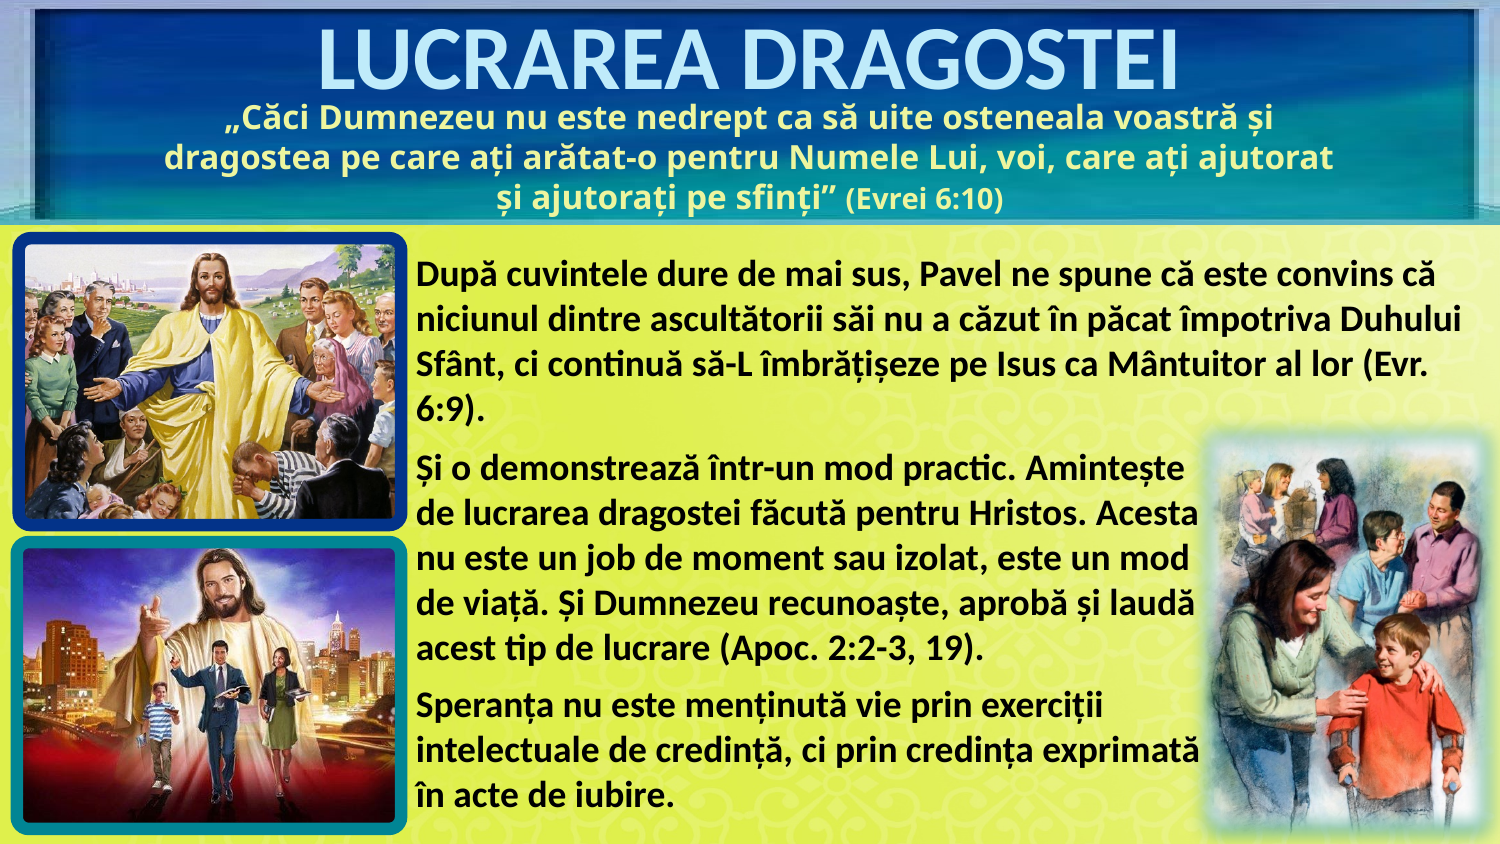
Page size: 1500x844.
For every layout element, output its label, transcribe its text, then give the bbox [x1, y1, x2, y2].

text_box „Căci Dumnezeu nu este nedrept ca să uite osteneala voastră şi dragostea pe care aţi arătat-o pentru Numele Lui, voi, care aţi ajutorat şi ajutoraţi pe sfinţi” (Evrei 6:10) [133, 88, 1367, 224]
text_box După cuvintele dure de mai sus, Pavel ne spune că este convins că niciunul dintre ascultătorii săi nu a căzut în păcat împotriva Duhului Sfânt, ci continuă să-L îmbrăţişeze pe Isus ca Mântuitor al lor (Evr. 6:9). [406, 241, 1500, 435]
text_box Și o demonstrează într-un mod practic. Aminteşte de lucrarea dragostei făcută pentru Hristos. Acesta nu este un job de moment sau izolat, este un mod de viaţă. Și Dumnezeu recunoaşte, aprobă şi laudă acest tip de lucrare (Apoc. 2:2-3, 19). Speranţa nu este menţinută vie prin exerciţii intelectuale de credinţă, ci prin credinţa exprimată în acte de iubire. [401, 435, 1191, 823]
picture [0, 226, 1500, 844]
text_box [0, 108, 1500, 226]
picture [16, 542, 402, 829]
text_box LUCRAREA DRAGOSTEI [0, 0, 1500, 108]
picture [18, 238, 402, 526]
